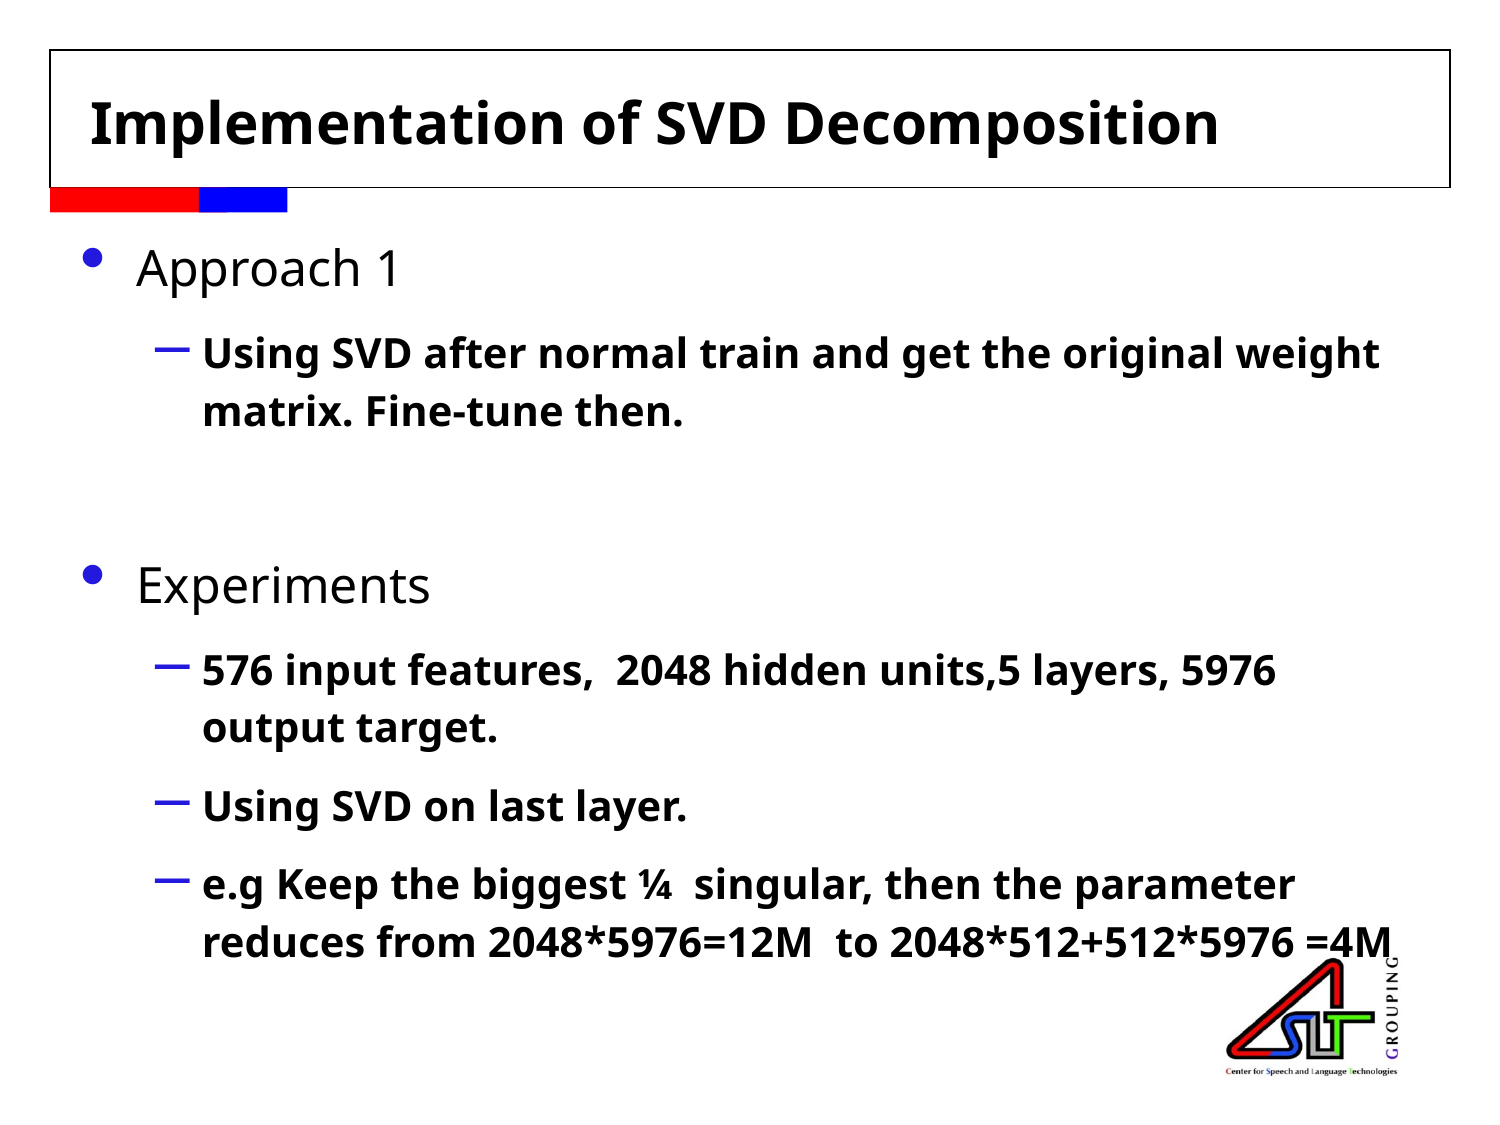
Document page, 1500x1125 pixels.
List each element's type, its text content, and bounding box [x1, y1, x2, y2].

list Approach 1 Using SVD after normal train and get the original weight matrix. Fine-tune then. Experiments 576 input features, 2048 hidden units,5 layers, 5976 output target. Using SVD on last layer. e.g Keep the biggest ¼ singular, then the parameter reduces from 2048*5976=12M to 2048*512+512*5976 =4M [64, 219, 1416, 963]
picture [1210, 963, 1413, 1091]
title Implementation of SVD Decomposition [74, 56, 1426, 185]
